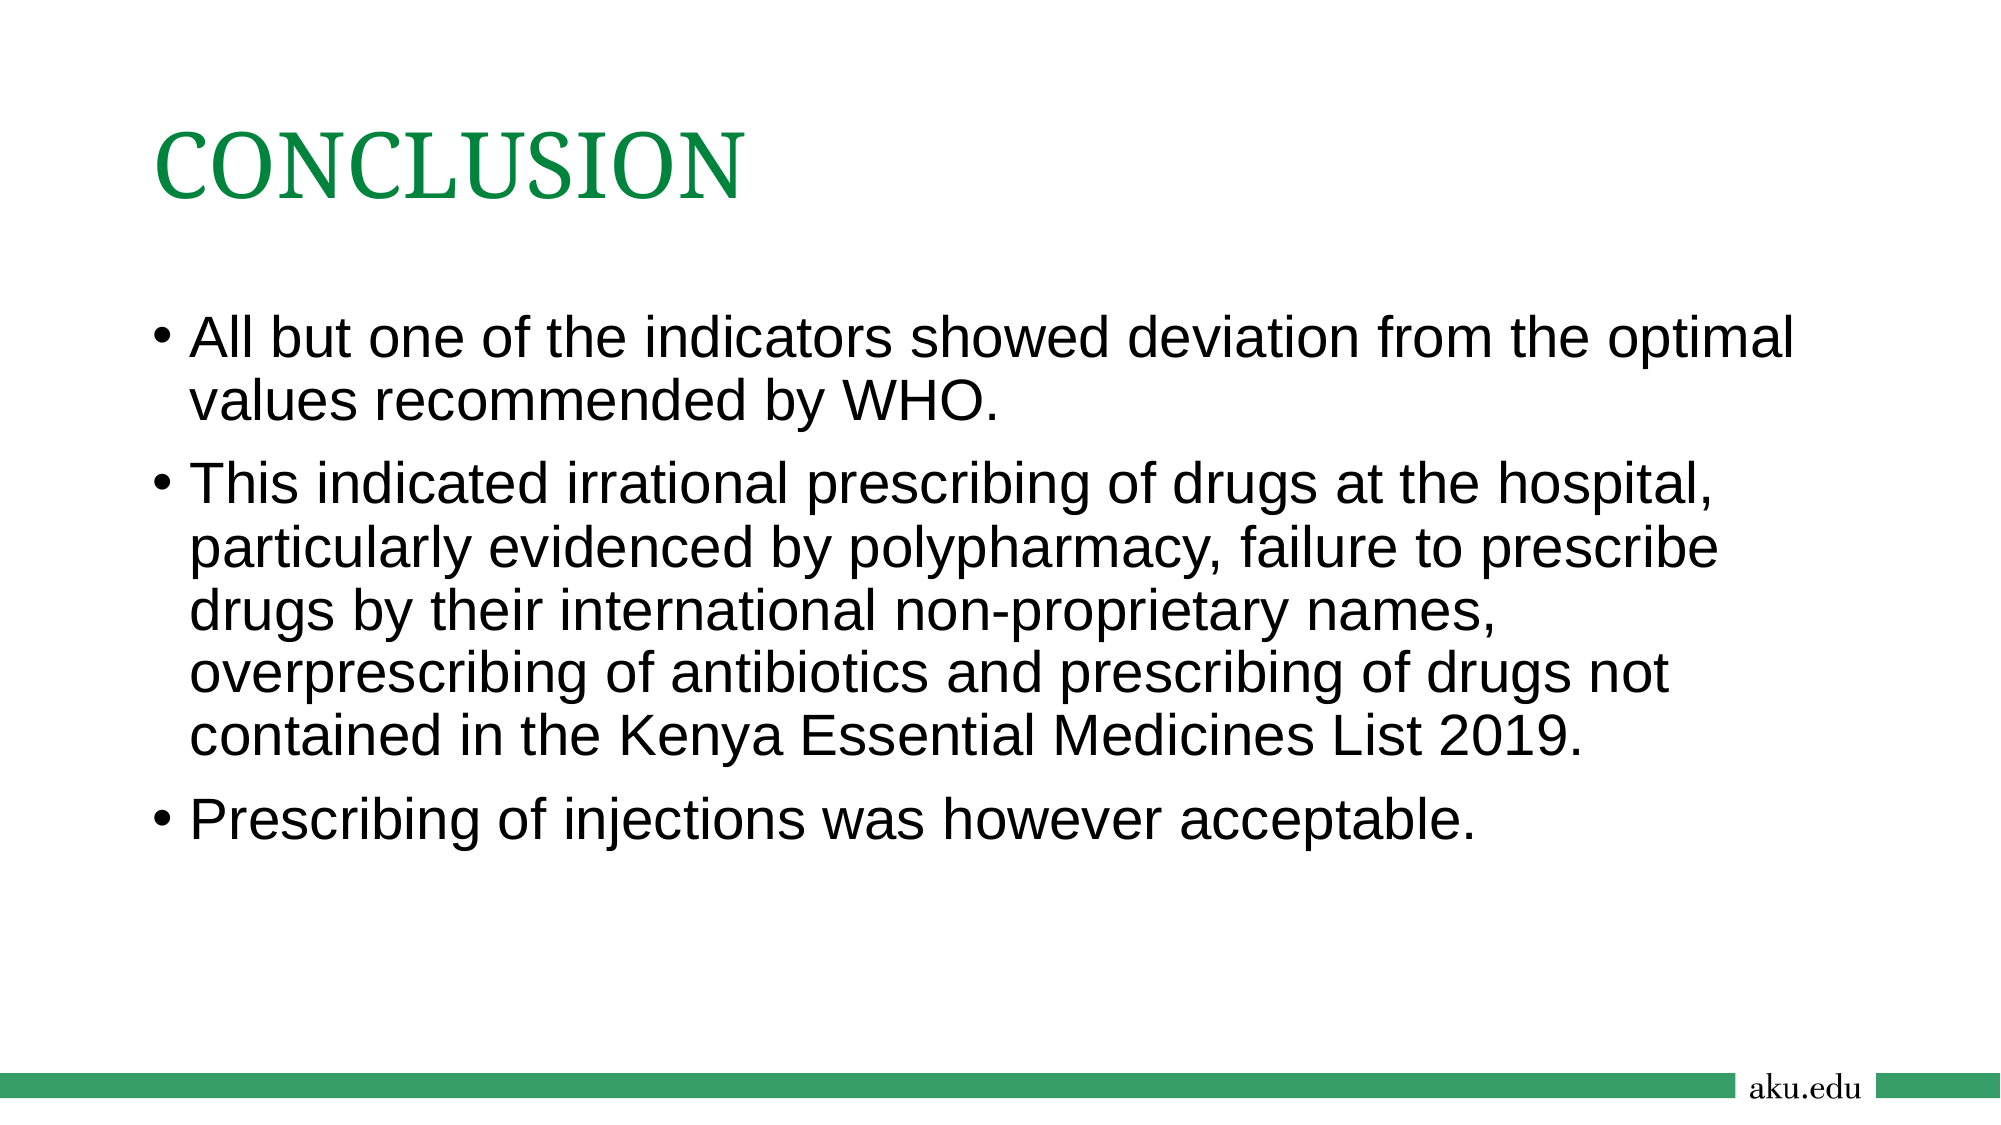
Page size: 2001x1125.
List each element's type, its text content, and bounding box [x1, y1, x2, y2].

picture [1750, 1073, 1861, 1099]
list All but one of the indicators showed deviation from the optimal values recommended by WHO. This indicated irrational prescribing of drugs at the hospital, particularly evidenced by polypharmacy, failure to prescribe drugs by their international non-proprietary names, overprescribing of antibiotics and prescribing of drugs not contained in the Kenya Essential Medicines List 2019. Prescribing of injections was however acceptable. [137, 299, 1863, 1014]
title CONCLUSION [137, 59, 1863, 278]
